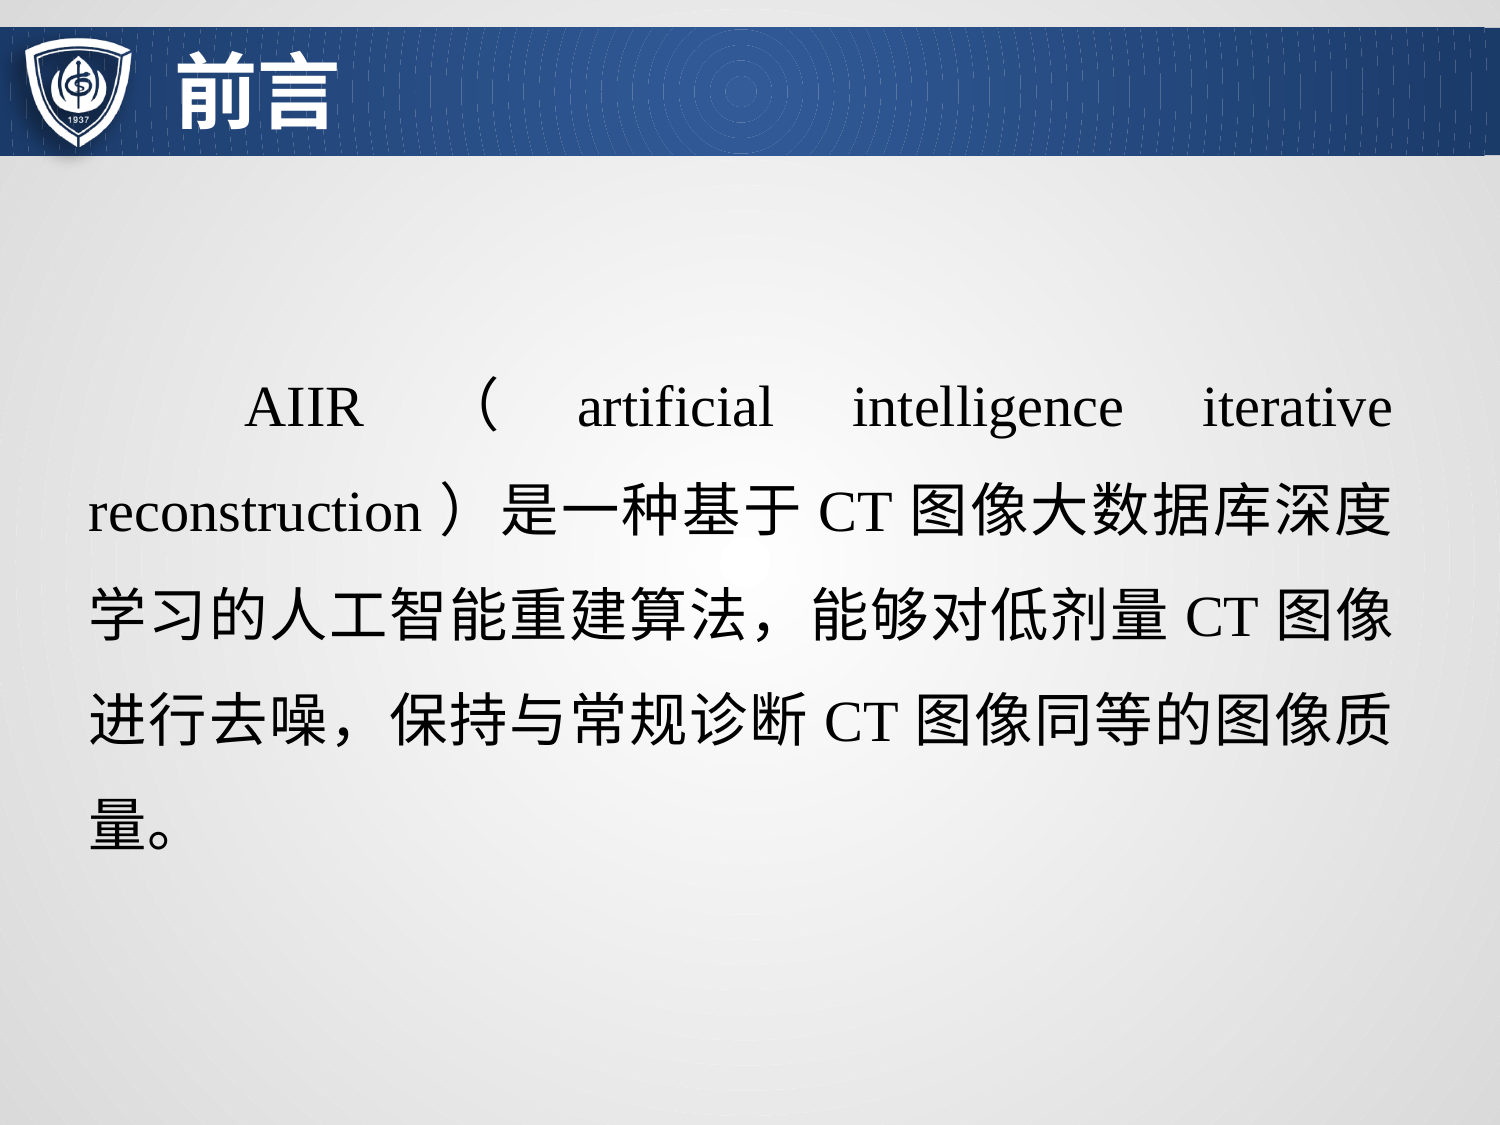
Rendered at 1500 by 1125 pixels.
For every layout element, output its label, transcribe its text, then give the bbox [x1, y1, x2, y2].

text_box [123, 26, 1500, 157]
picture [17, 31, 137, 156]
text_box AIIR（artificial intelligence iterative reconstruction）是一种基于CT图像大数据库深度学习的人工智能重建算法，能够对低剂量CT图像进行去噪，保持与常规诊断CT图像同等的图像质量。 [74, 326, 1409, 866]
text_box [0, 26, 12, 32]
text_box 前言 [159, 32, 538, 147]
